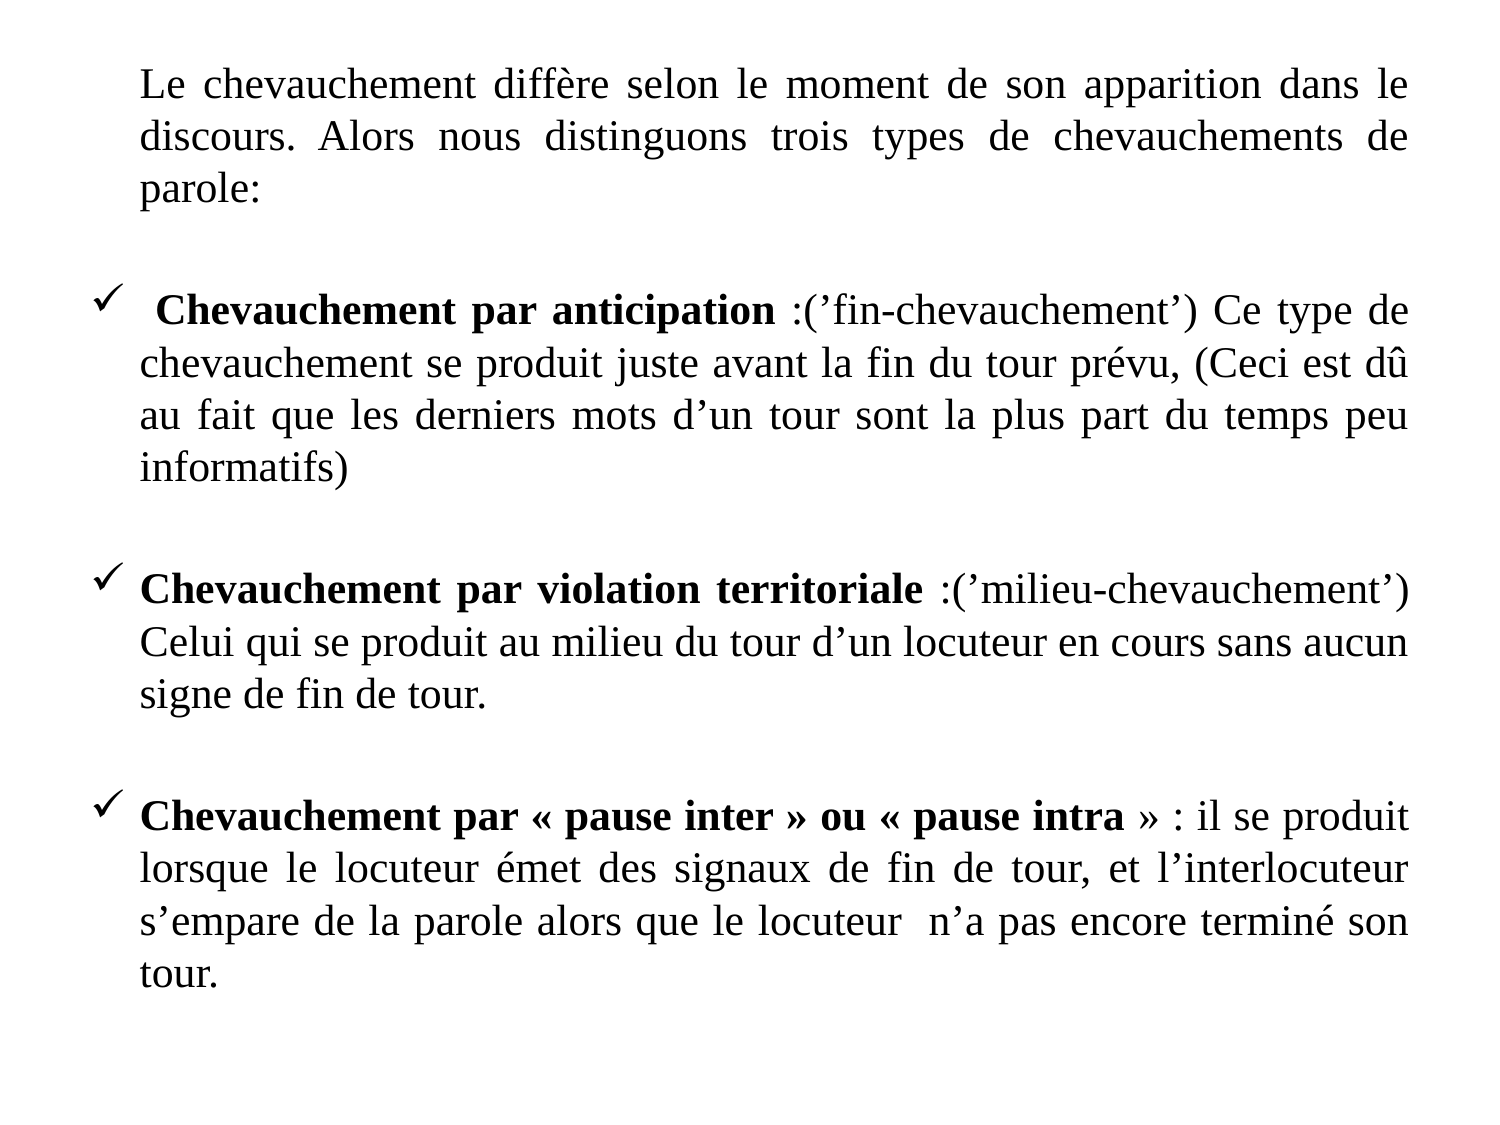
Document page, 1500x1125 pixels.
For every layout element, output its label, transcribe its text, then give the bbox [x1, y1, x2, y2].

list Le chevauchement diffère selon le moment de son apparition dans le discours. Alors nous distinguons trois types de chevauchements de parole: Chevauchement par anticipation :(’fin-chevauchement’) Ce type de chevauchement se produit juste avant la fin du tour prévu, (Ceci est dû au fait que les derniers mots d’un tour sont la plus part du temps peu informatifs) Chevauchement par violation territoriale :(’milieu-chevauchement’) Celui qui se produit au milieu du tour d’un locuteur en cours sans aucun signe de fin de tour. Chevauchement par « pause inter » ou « pause intra » : il se produit lorsque le locuteur émet des signaux de fin de tour, et l’interlocuteur s’empare de la parole alors que le locuteur n’a pas encore terminé son tour. [75, 46, 1425, 1005]
